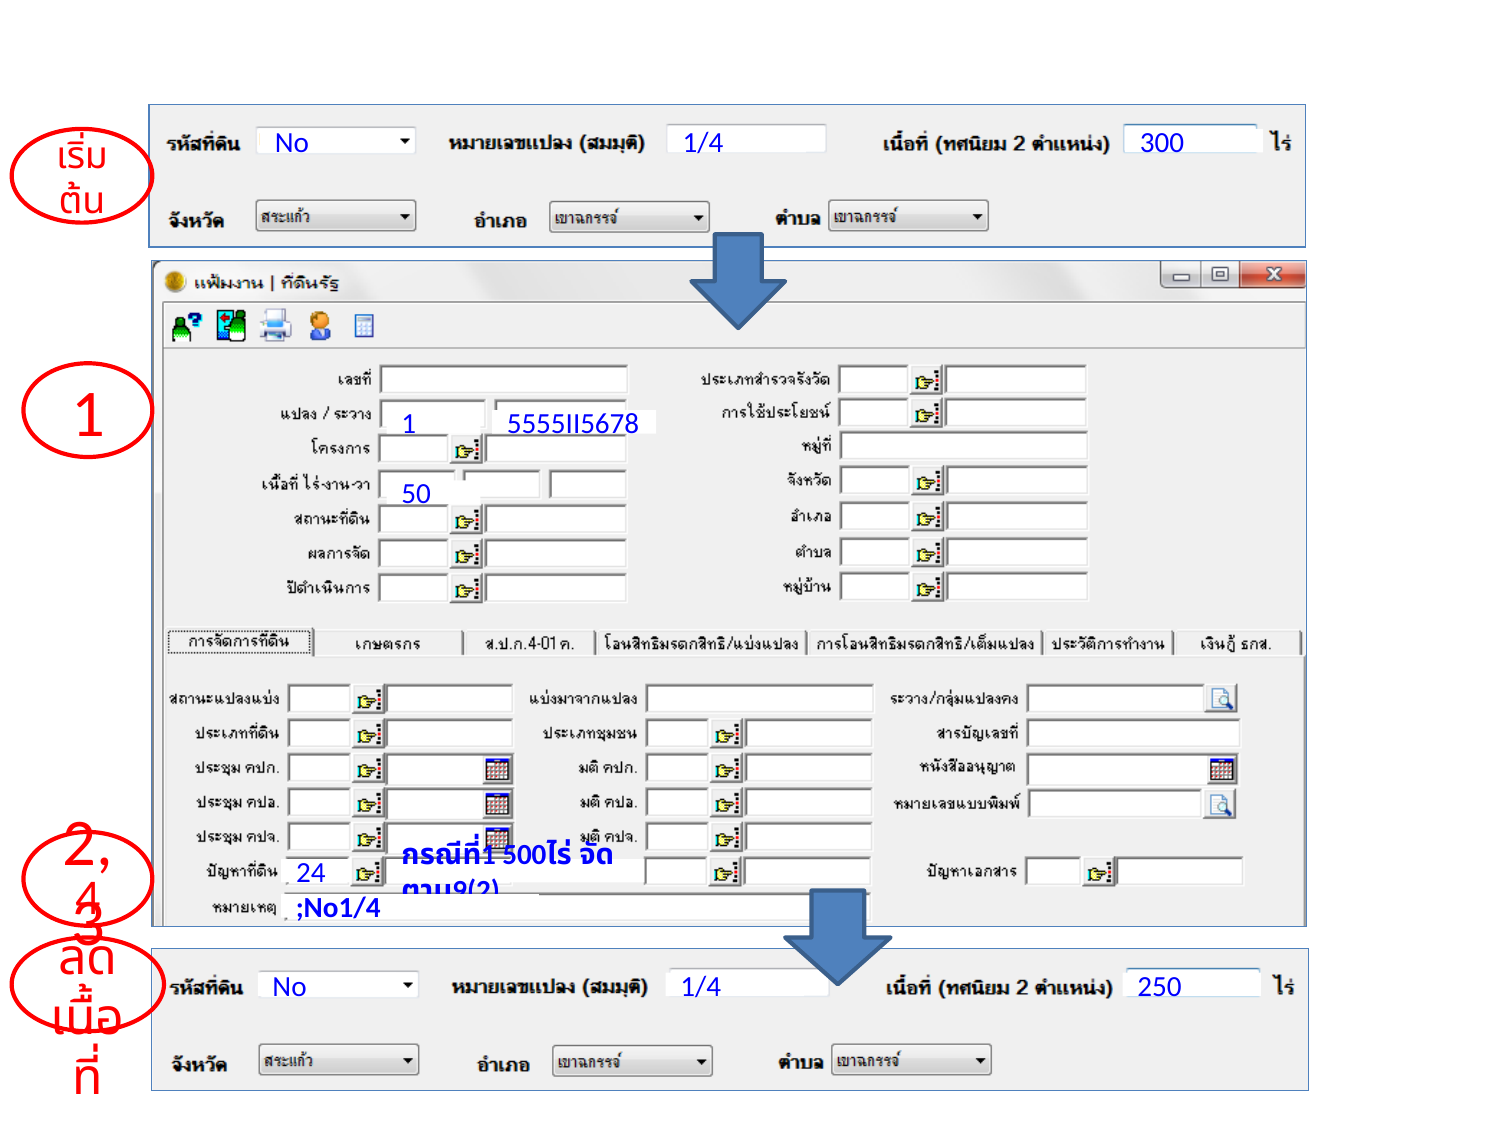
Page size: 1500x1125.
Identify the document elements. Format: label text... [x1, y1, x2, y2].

text_box [712, 254, 764, 259]
text_box 4 ลดเนื้อที่ [9, 935, 147, 1034]
text_box 2,3 [21, 829, 146, 928]
picture [152, 261, 1306, 927]
text_box เริ่มต้น [9, 126, 144, 225]
text_box [783, 934, 893, 947]
picture [149, 105, 1306, 247]
text_box 1 [21, 361, 146, 460]
picture [152, 948, 1308, 1091]
